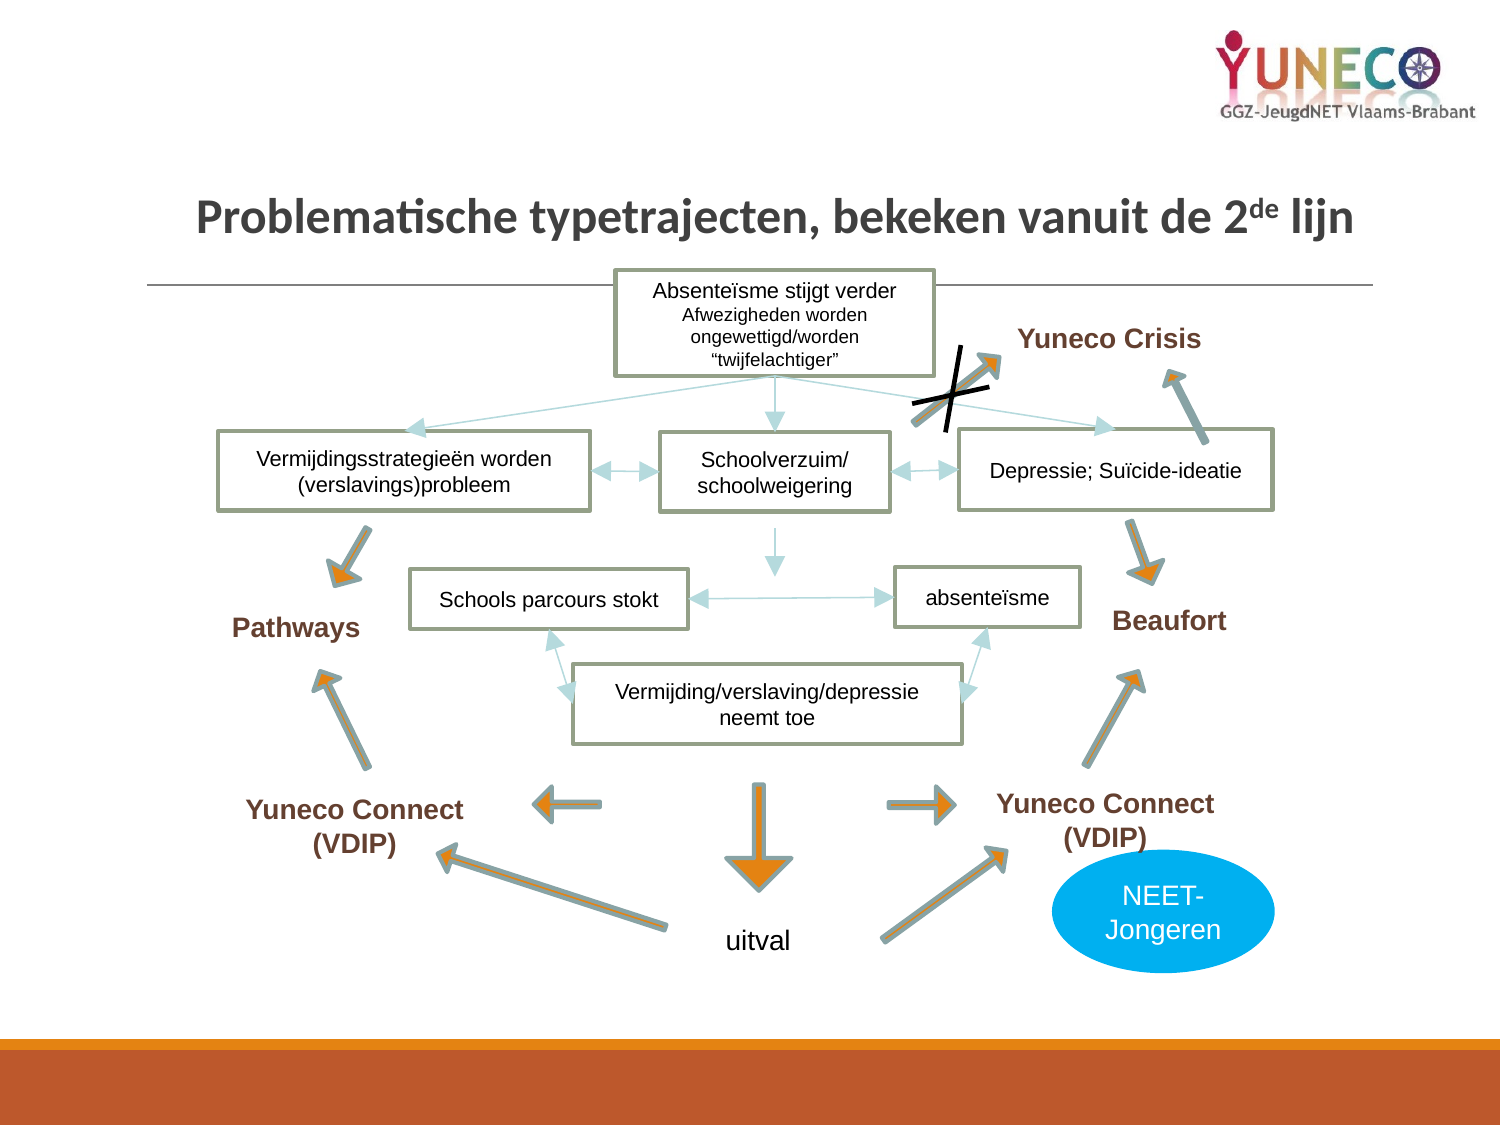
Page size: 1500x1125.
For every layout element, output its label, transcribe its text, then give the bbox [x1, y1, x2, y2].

text_box Vermijding/verslaving/depressie neemt toe [572, 664, 962, 744]
text_box Beaufort [1099, 596, 1240, 642]
text_box Absenteïsme stijgt verder Afwezigheden worden ongewettigd/worden “twijfelachtiger” [615, 276, 935, 374]
text_box Yuneco Connect (VDIP) [982, 779, 1228, 871]
text_box [327, 527, 371, 587]
text_box NEET- Jongeren [1054, 863, 1273, 972]
text_box [726, 784, 792, 891]
text_box absenteïsme [894, 567, 1081, 628]
text_box Schools parcours stokt [410, 568, 688, 629]
text_box Schoolverzuim/ schoolweigering [659, 437, 890, 512]
text_box Yuneco Connect (VDIP) [232, 786, 478, 878]
picture [1215, 30, 1488, 127]
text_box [961, 626, 988, 705]
text_box [1164, 370, 1208, 444]
text_box [533, 786, 600, 823]
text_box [945, 412, 962, 433]
text_box uitval [714, 916, 804, 963]
text_box [888, 786, 955, 824]
title Problematische typetrajecten, bekeken vanuit de 2de lijn [152, 159, 1366, 276]
text_box [313, 671, 370, 770]
text_box [881, 864, 984, 943]
text_box Depressie; Suïcide-ideatie [959, 429, 1273, 510]
text_box [973, 354, 1000, 374]
text_box [1126, 520, 1164, 584]
text_box [437, 844, 667, 931]
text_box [945, 344, 962, 385]
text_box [965, 375, 1117, 430]
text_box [889, 469, 960, 473]
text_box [404, 375, 773, 432]
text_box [548, 628, 574, 705]
text_box Pathways [219, 604, 373, 650]
text_box Vermijdingsstrategieën worden (verslavings)probleem [218, 430, 591, 511]
text_box Yuneco Crisis [1004, 314, 1215, 361]
text_box [1083, 671, 1145, 767]
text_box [774, 375, 940, 430]
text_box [911, 386, 990, 404]
